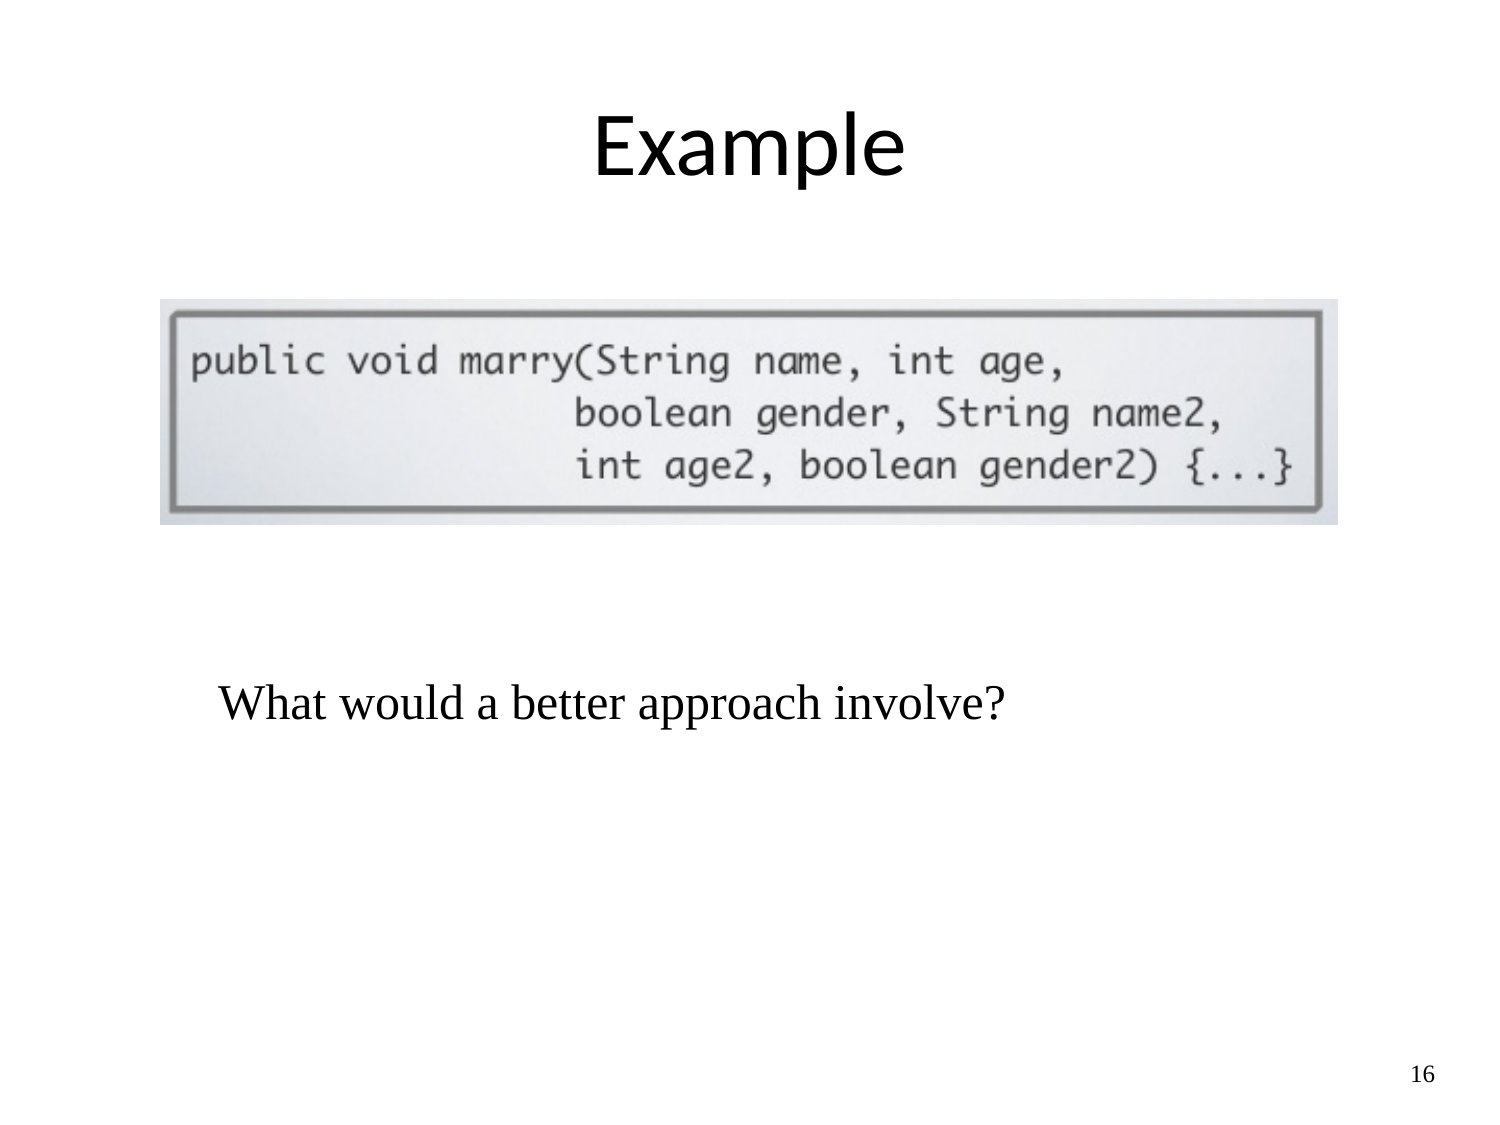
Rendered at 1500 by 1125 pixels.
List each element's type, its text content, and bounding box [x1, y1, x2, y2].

text_box What would a better approach involve? [203, 662, 1022, 738]
title Example [75, 45, 1425, 233]
picture [160, 299, 1338, 526]
